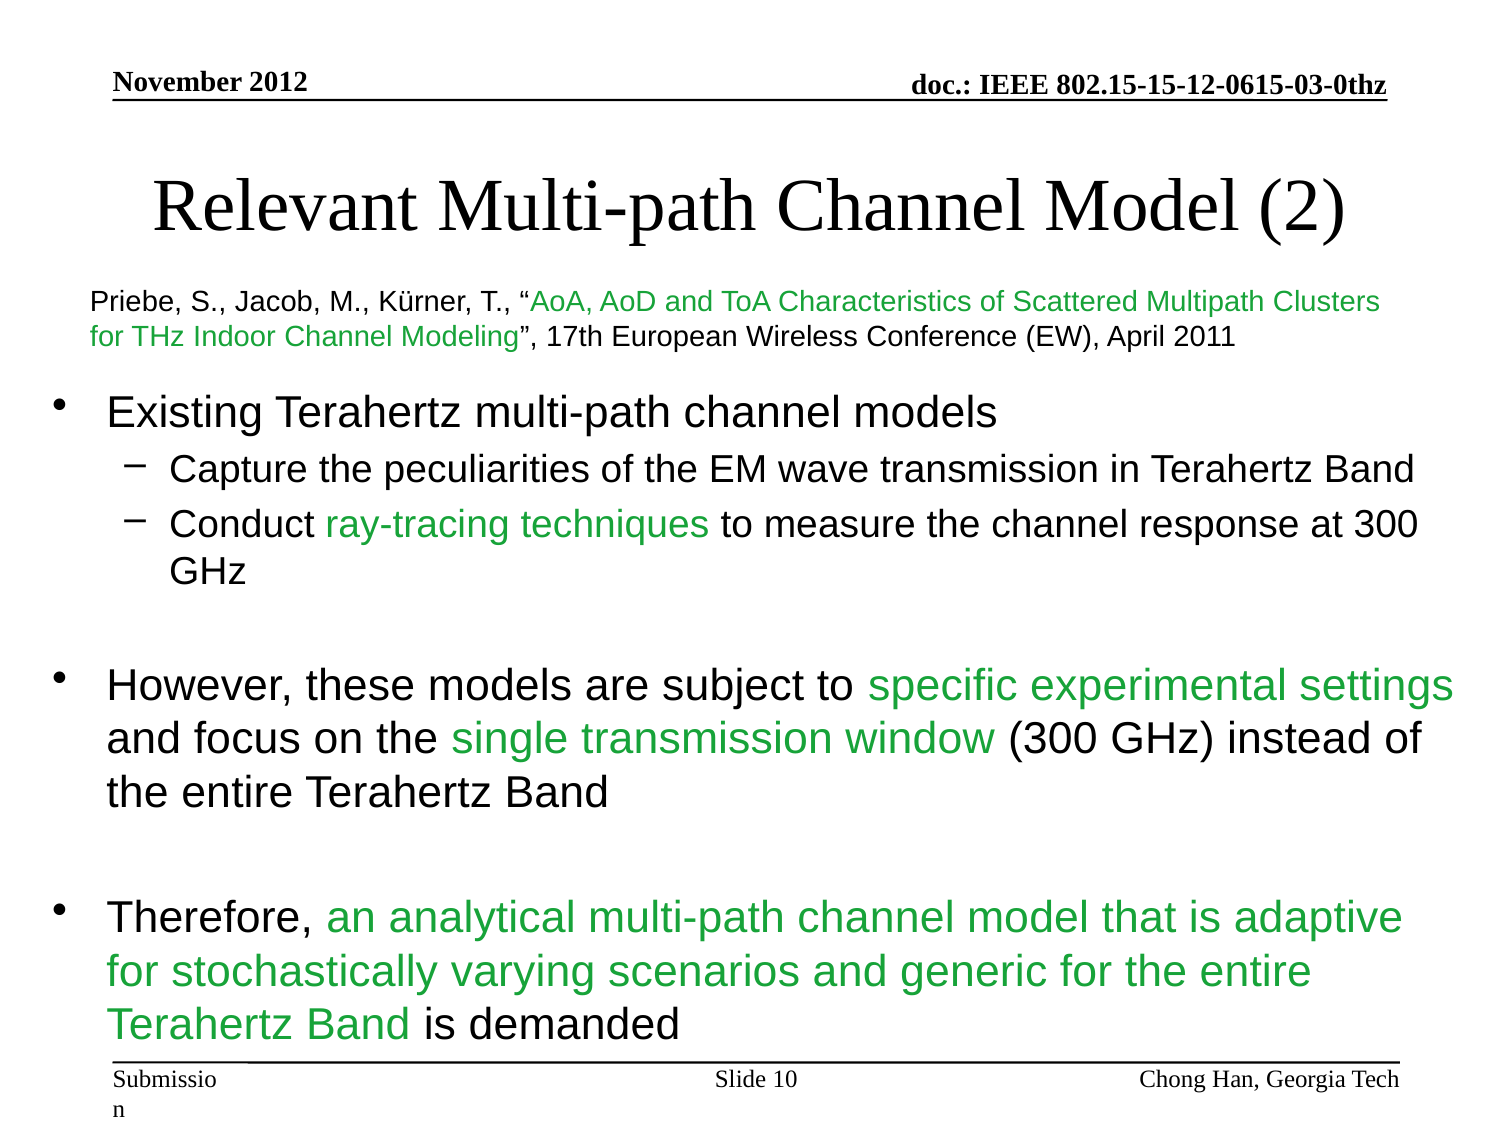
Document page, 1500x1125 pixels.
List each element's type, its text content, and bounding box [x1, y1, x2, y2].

footer Chong Han, Georgia Tech [812, 1061, 1401, 1093]
text_box Priebe, S., Jacob, M., Kürner, T., “AoA, AoD and ToA Characteristics of Scattered Multipath Clusters for THz Indoor Channel Modeling”, 17th European Wireless Conference (EW), April 2011 [74, 274, 1438, 360]
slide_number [112, 61, 376, 98]
title Relevant Multi-path Channel Model (2) [112, 112, 1388, 274]
list Existing Terahertz multi-path channel models Capture the peculiarities of the EM wave transmission in Terahertz Band Conduct ray-tracing techniques to measure the channel response at 300 GHz However, these models are subject to specific experimental settings and focus on the single transmission window (300 GHz) instead of the entire Terahertz Band Therefore, an analytical multi-path channel model that is adaptive for stochastically varying scenarios and generic for the entire Terahertz Band is demanded [37, 374, 1476, 1076]
slide_number Slide 10 [712, 1061, 800, 1093]
